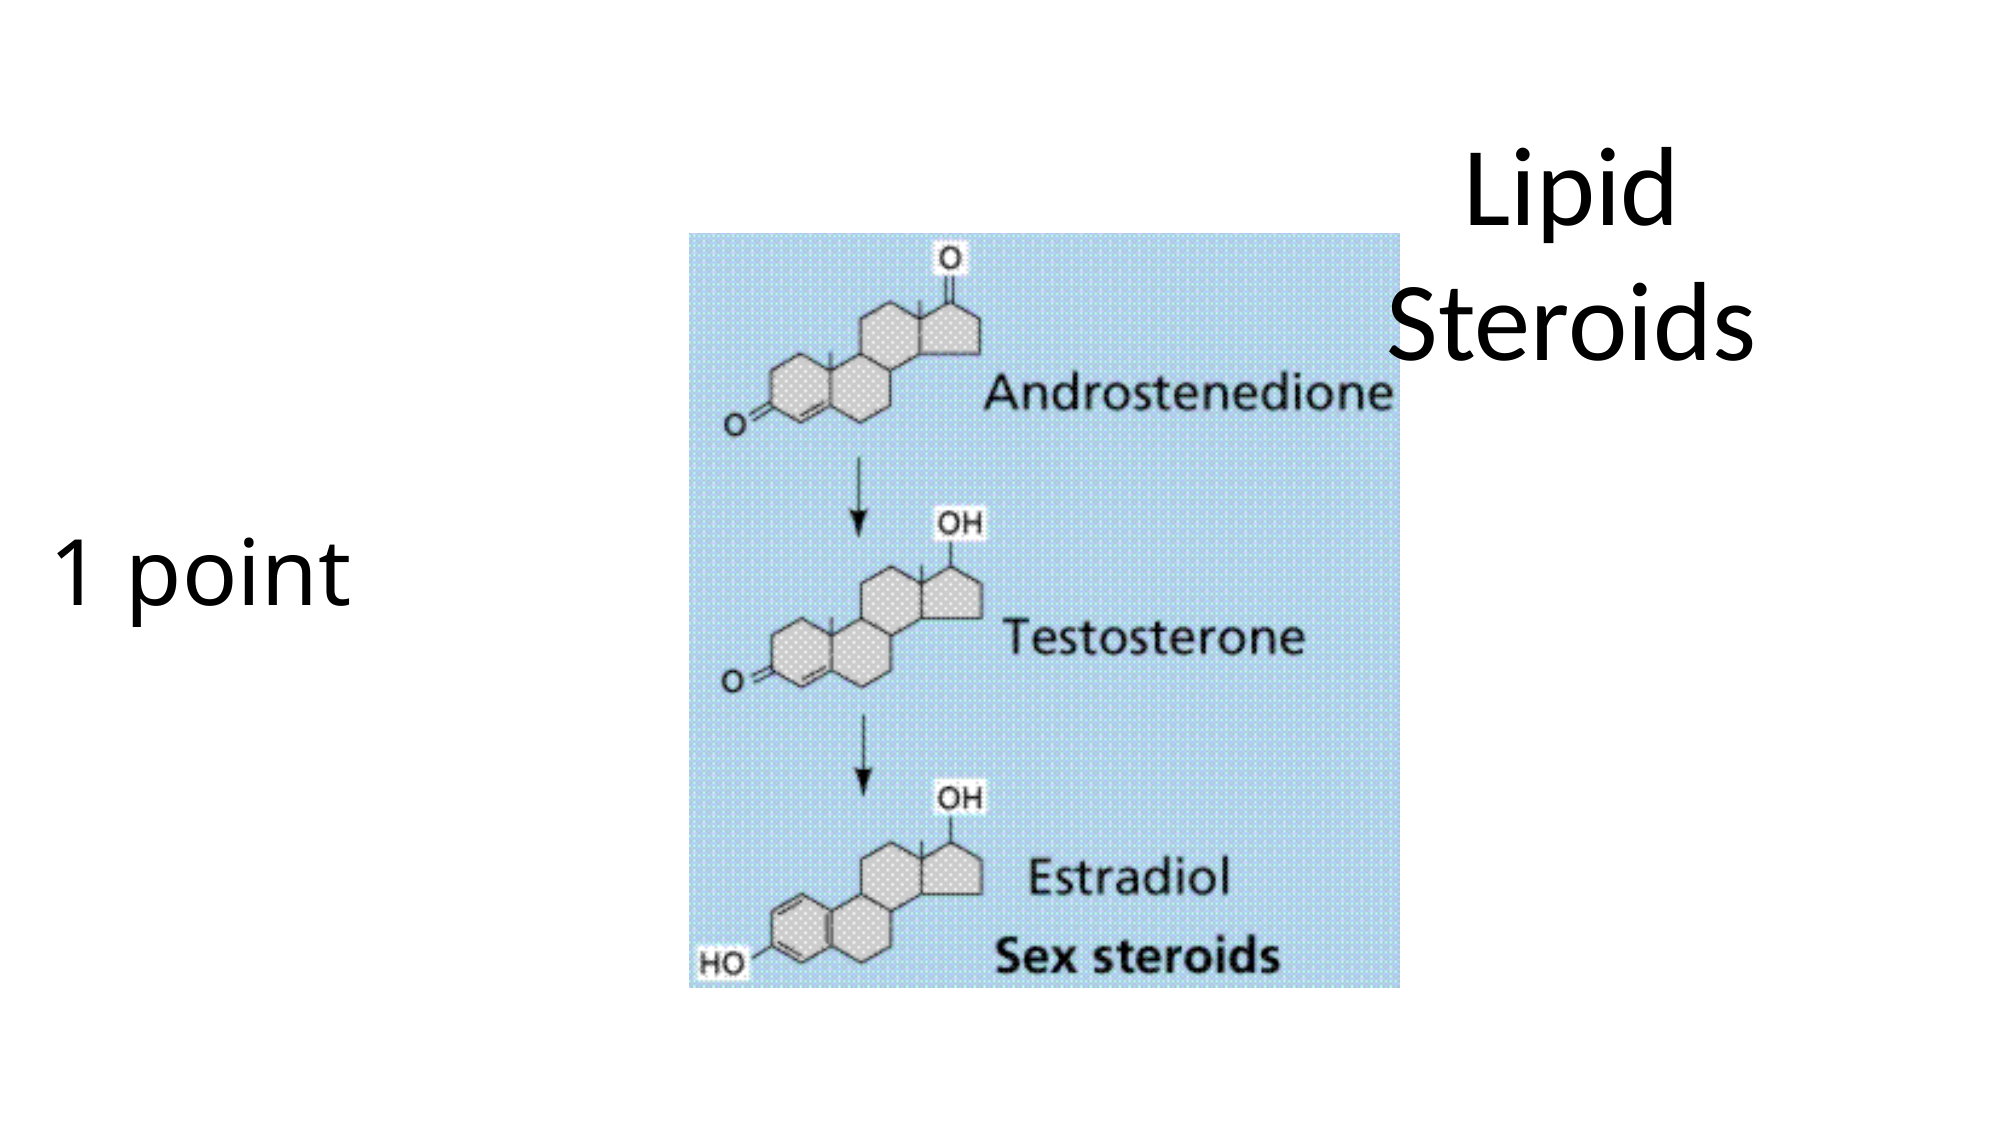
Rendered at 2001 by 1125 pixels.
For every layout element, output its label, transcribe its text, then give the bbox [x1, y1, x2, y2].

text_box Lipid Steroids [1371, 105, 1772, 526]
text_box 1 point [34, 390, 426, 761]
picture [689, 233, 1400, 988]
